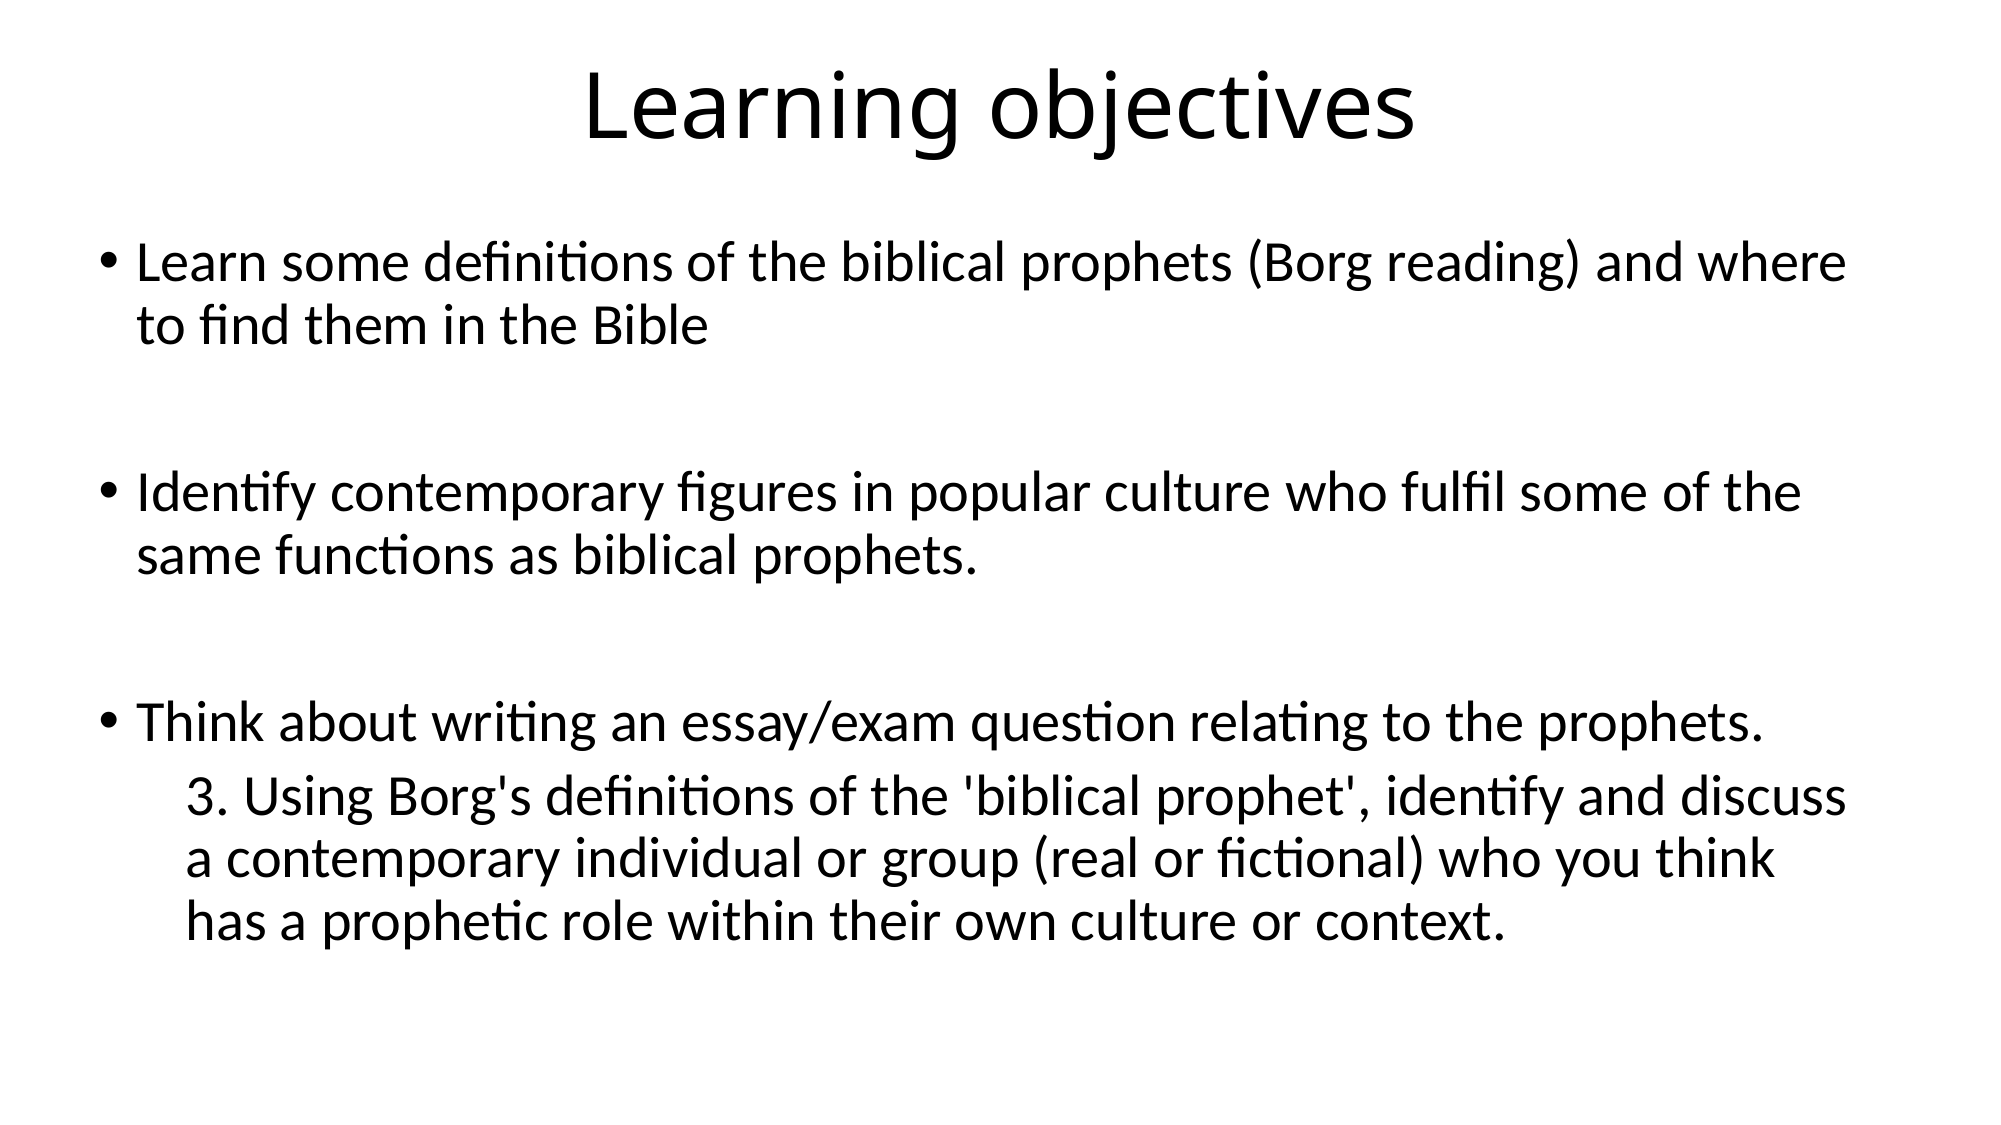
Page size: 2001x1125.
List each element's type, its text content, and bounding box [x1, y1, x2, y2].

list Learn some definitions of the biblical prophets (Borg reading) and where to find them in the Bible Identify contemporary figures in popular culture who fulfil some of the same functions as biblical prophets. Think about writing an essay/exam question relating to the prophets. 3. Using Borg's definitions of the 'biblical prophet', identify and discuss a contemporary individual or group (real or fictional) who you think has a prophetic role within their own culture or context. [83, 223, 1868, 1095]
title Learning objectives [324, 45, 1675, 173]
